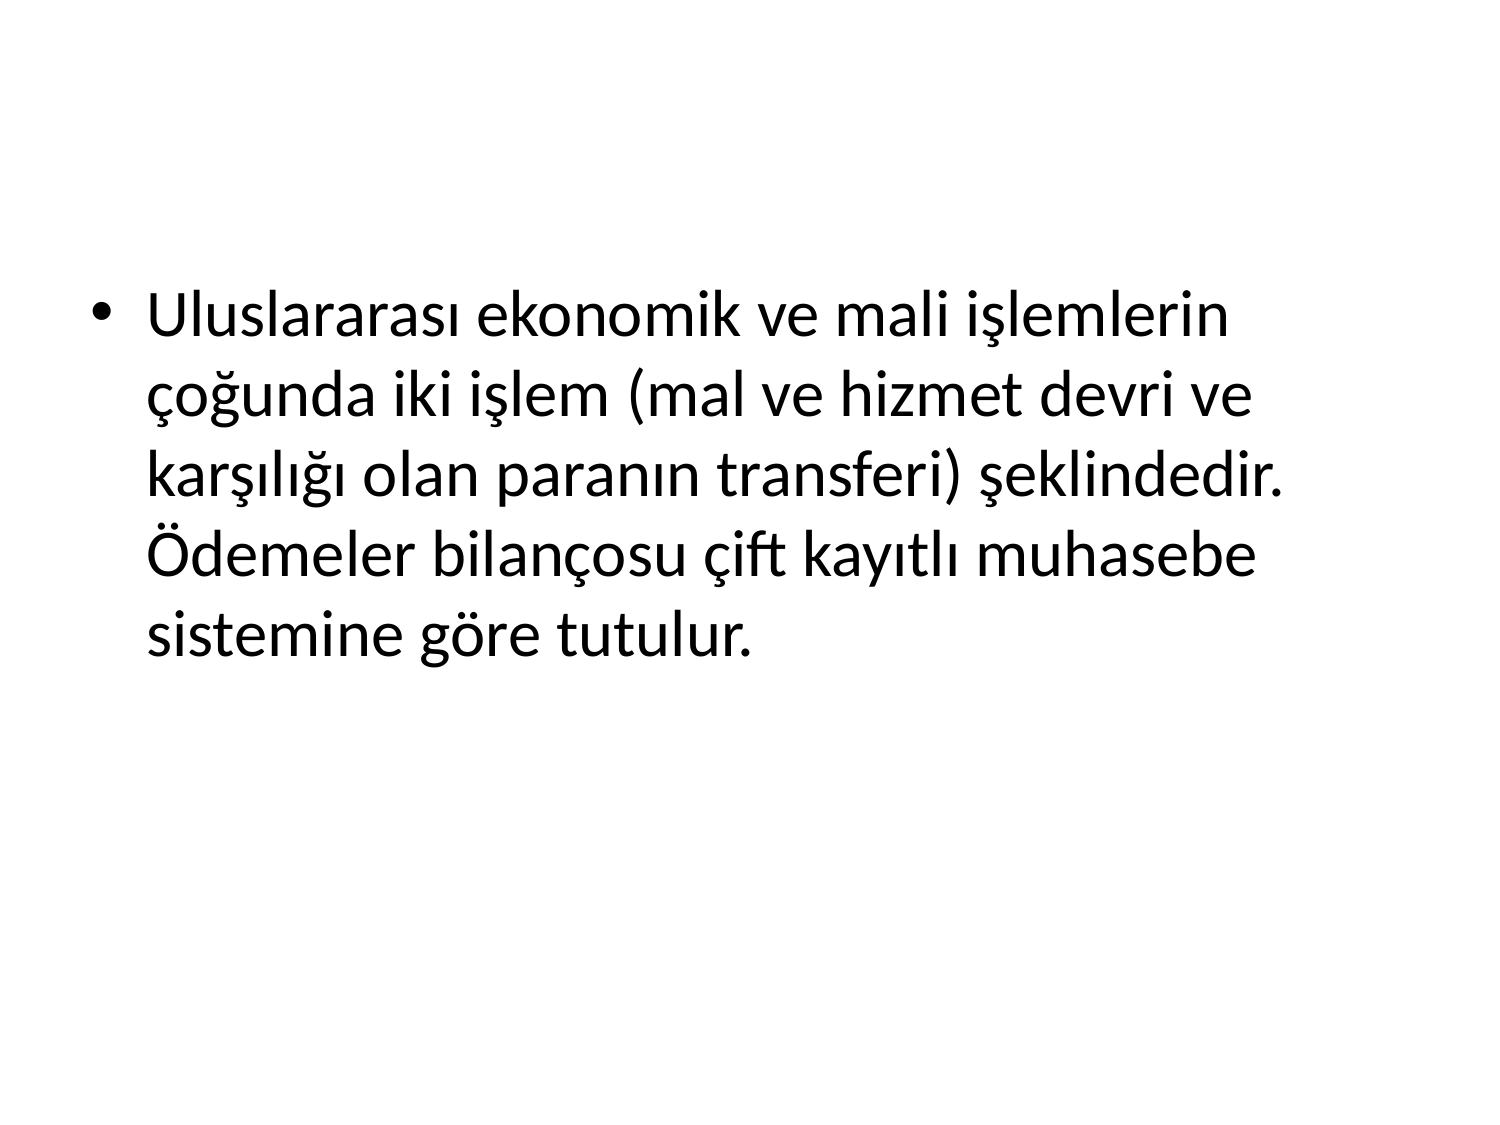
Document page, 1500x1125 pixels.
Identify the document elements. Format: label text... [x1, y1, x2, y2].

list Uluslararası ekonomik ve mali işlemlerin çoğunda iki işlem (mal ve hizmet devri ve karşılığı olan paranın transferi) şeklindedir. Ödemeler bilançosu çift kayıtlı muhasebe sistemine göre tutulur. [75, 262, 1425, 1005]
